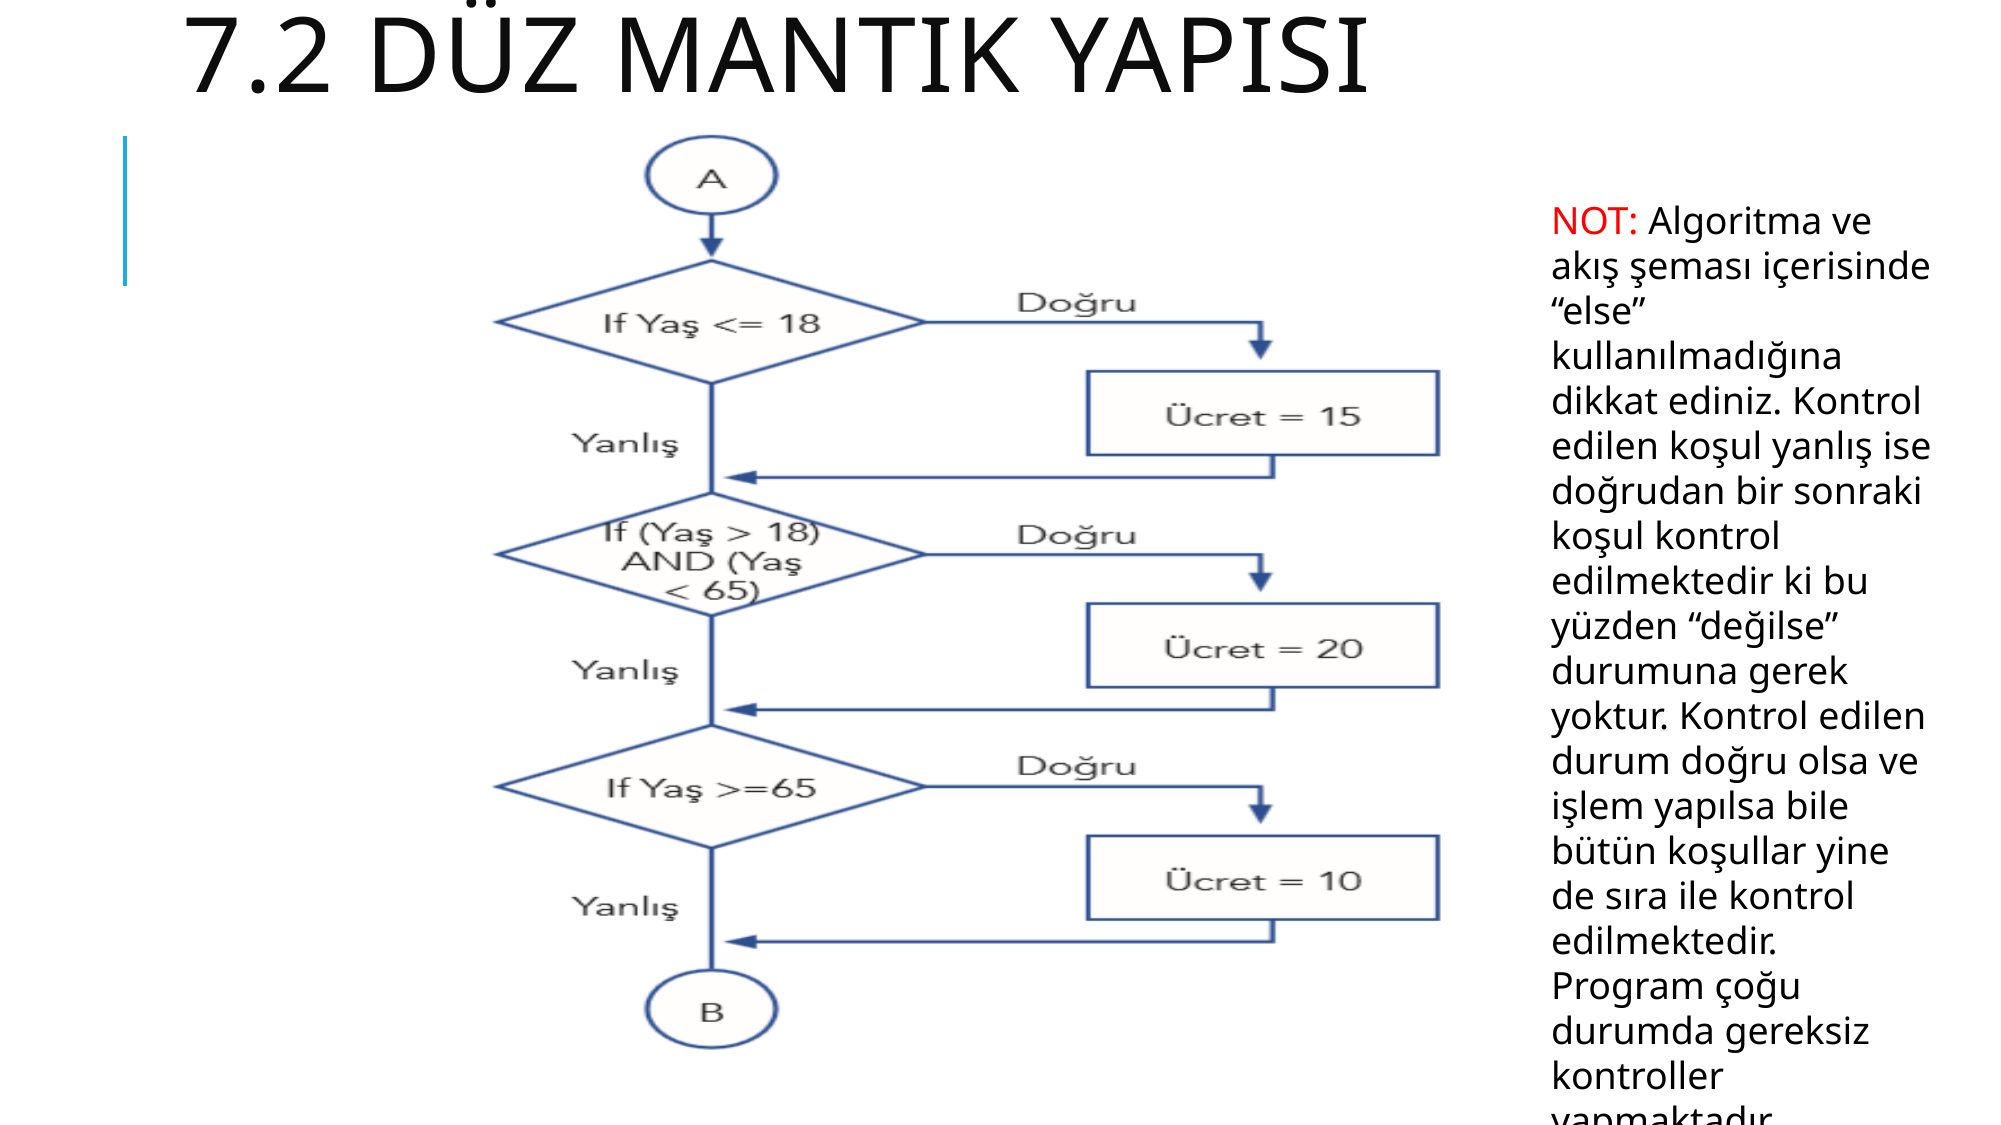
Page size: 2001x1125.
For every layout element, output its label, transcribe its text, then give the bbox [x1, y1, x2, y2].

picture [435, 122, 1495, 1087]
text_box NOT: Algoritma ve akış şeması içerisinde “else” kullanılmadığına dikkat ediniz. Kontrol edilen koşul yanlış ise doğrudan bir sonraki koşul kontrol edilmektedir ki bu yüzden “değilse” durumuna gerek yoktur. Kontrol edilen durum doğru olsa ve işlem yapılsa bile bütün koşullar yine de sıra ile kontrol edilmektedir. Program çoğu durumda gereksiz kontroller yapmaktadır. [1536, 189, 1952, 1125]
title 7.2 düz mantık yapısı [168, 2, 1763, 123]
